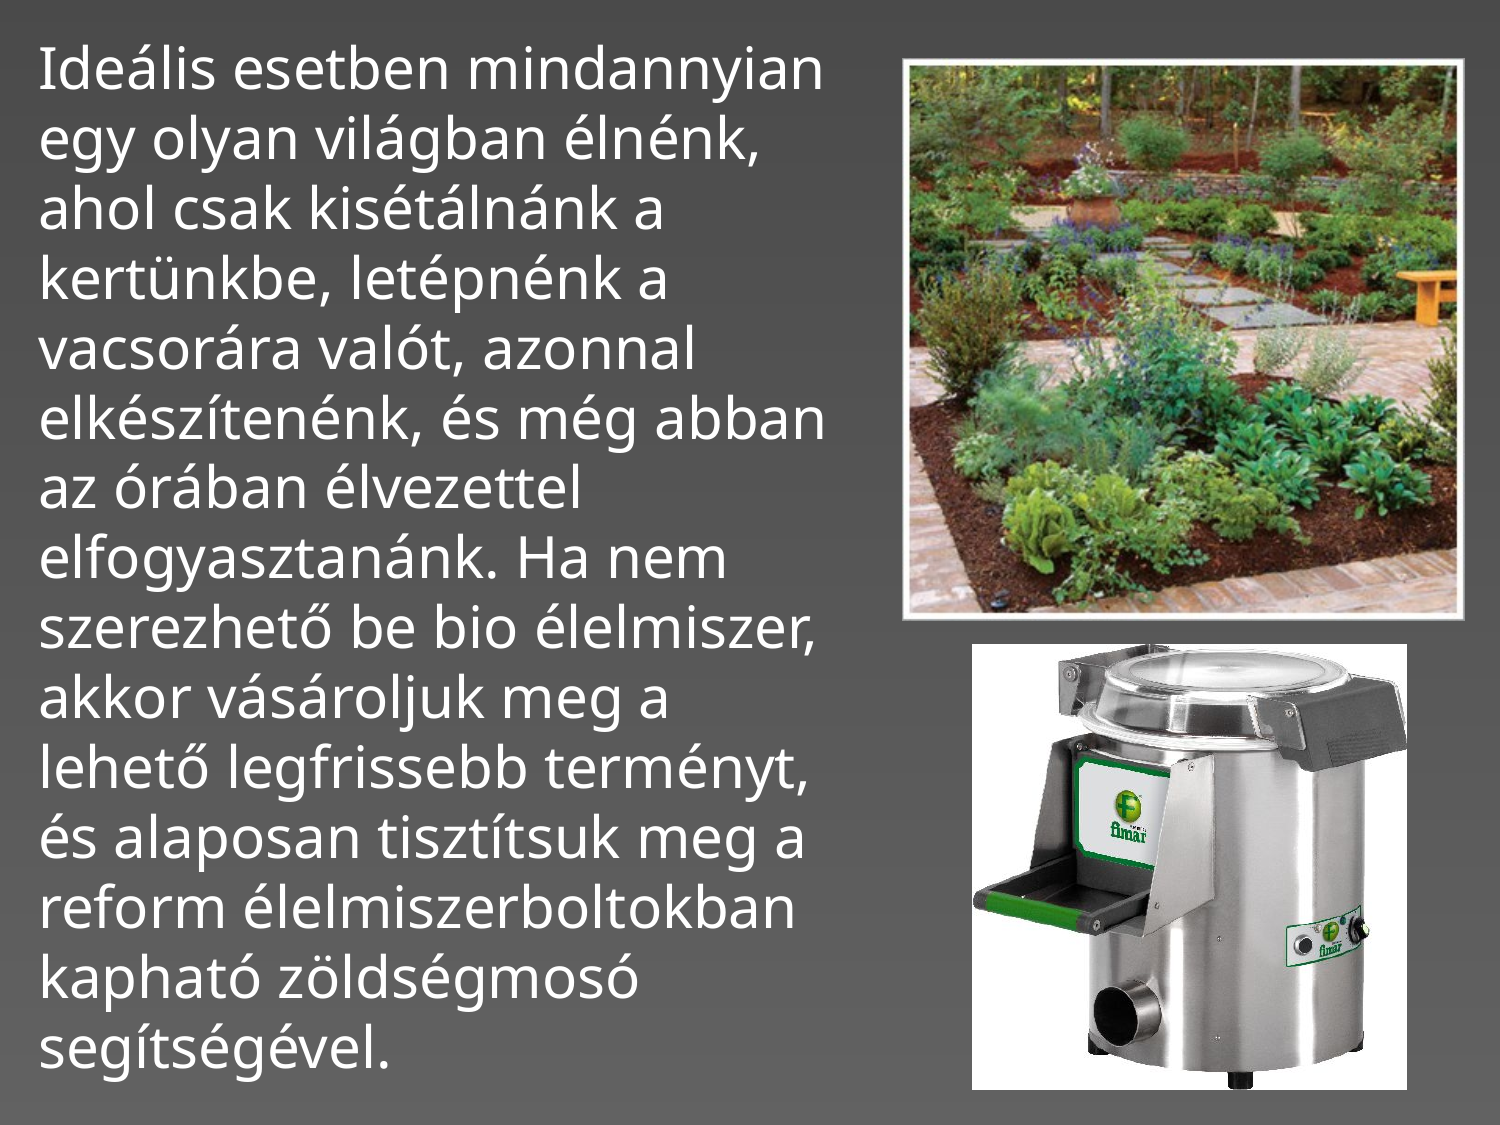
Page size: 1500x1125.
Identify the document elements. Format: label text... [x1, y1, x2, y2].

picture [902, 58, 1466, 622]
list Ideális esetben mindannyian egy olyan világban élnénk, ahol csak kisétálnánk a kertünkbe, letépnénk a vacsorára valót, azonnal elkészítenénk, és még abban az órában élvezettel elfogyasztanánk. Ha nem szerezhető be bio élelmiszer, akkor vásároljuk meg a lehető legfrissebb terményt, és alaposan tisztítsuk meg a reform élelmiszerboltokban kapható zöldségmosó segítségével. [23, 23, 868, 1102]
picture [972, 644, 1407, 1091]
